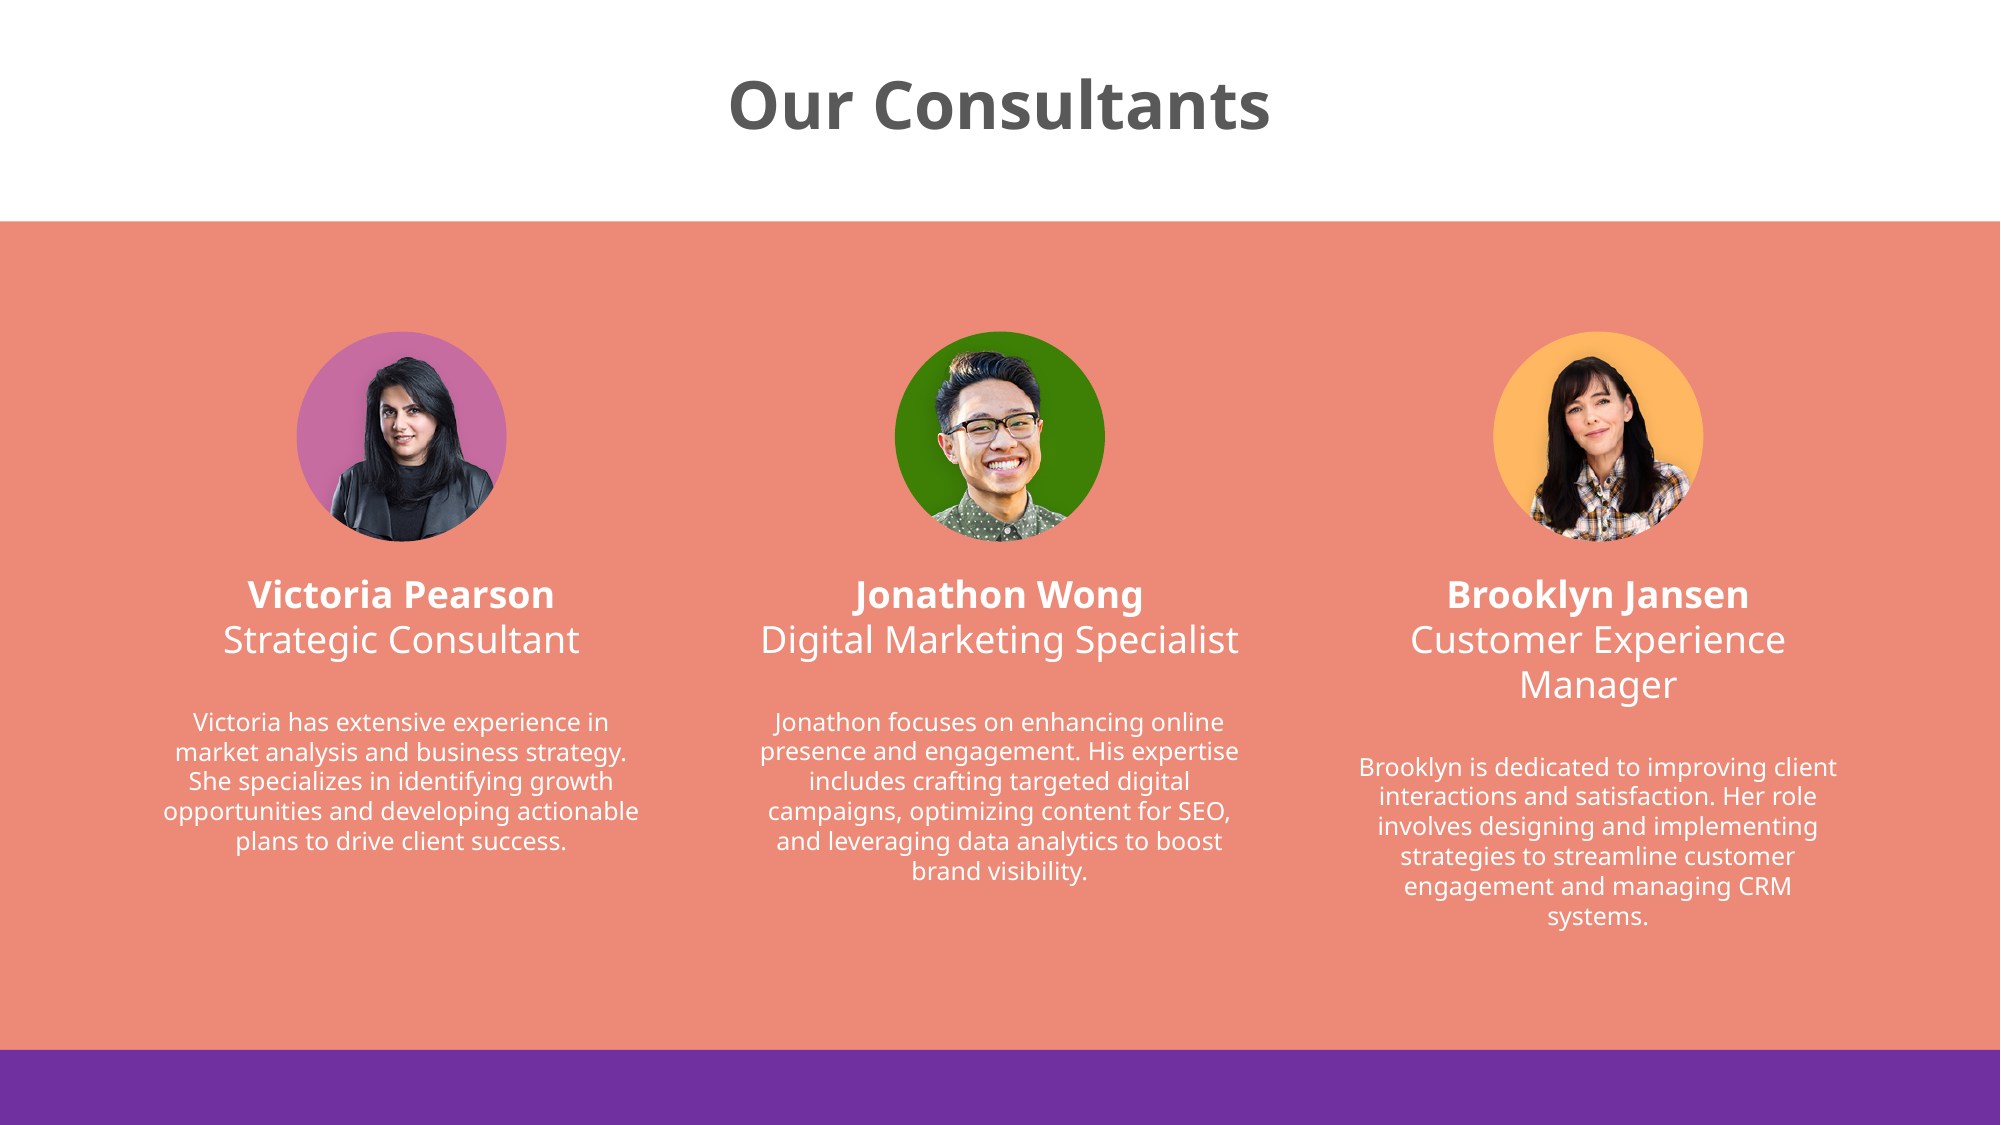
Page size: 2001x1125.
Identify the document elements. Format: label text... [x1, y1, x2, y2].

picture [1493, 331, 1704, 542]
text_box [0, 220, 2000, 1049]
text_box Our Consultants [467, 55, 1532, 151]
picture [894, 331, 1105, 542]
picture [296, 331, 507, 542]
text_box Victoria Pearson Strategic Consultant Victoria has extensive experience in market analysis and business strategy. She specializes in identifying growth opportunities and developing actionable plans to drive client success. [140, 563, 663, 864]
text_box [0, 1049, 2000, 1125]
text_box Jonathon Wong Digital Marketing Specialist Jonathon focuses on enhancing online presence and engagement. His expertise includes crafting targeted digital campaigns, optimizing content for SEO, and leveraging data analytics to boost brand visibility. [739, 563, 1261, 893]
text_box Brooklyn Jansen Customer Experience Manager Brooklyn is dedicated to improving client interactions and satisfaction. Her role involves designing and implementing strategies to streamline customer engagement and managing CRM systems. [1337, 563, 1859, 938]
